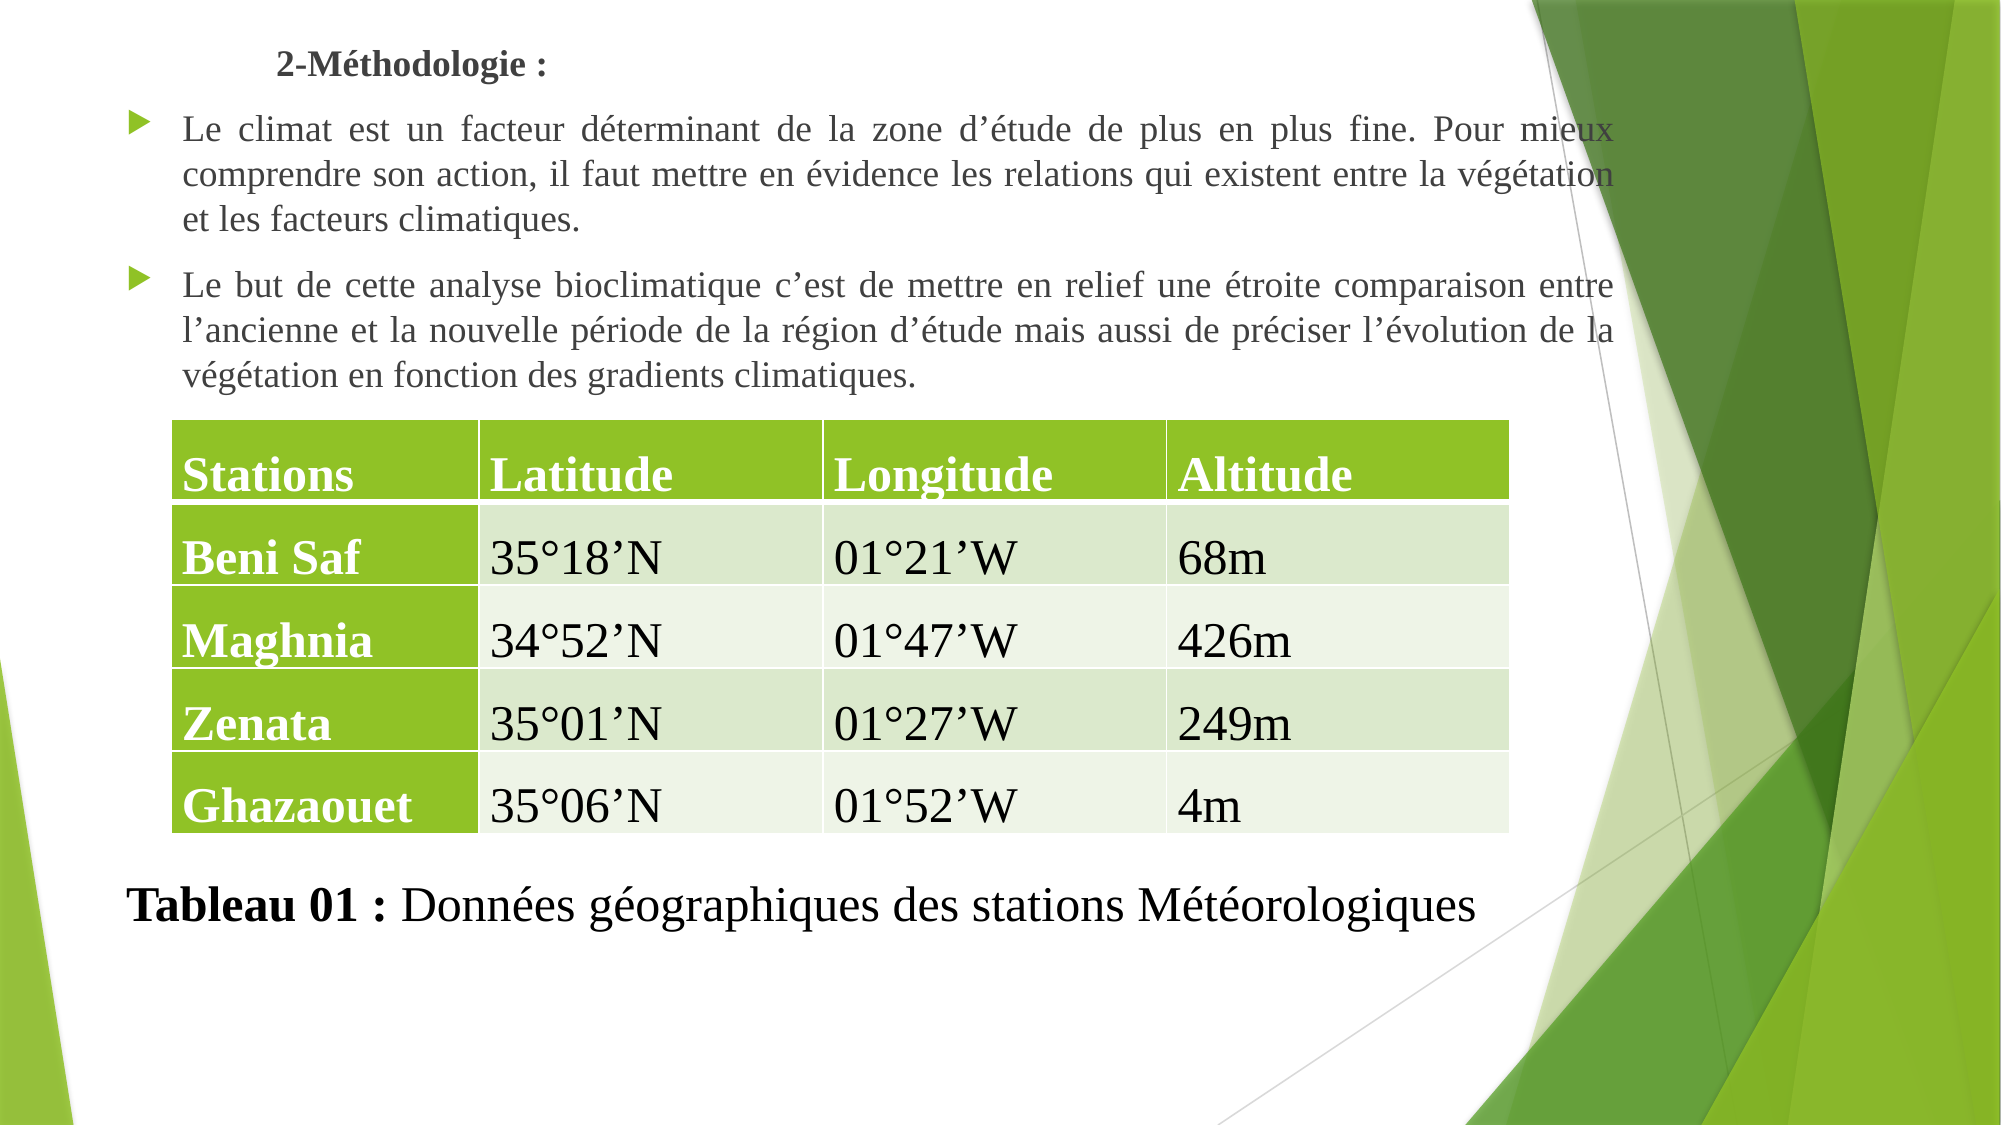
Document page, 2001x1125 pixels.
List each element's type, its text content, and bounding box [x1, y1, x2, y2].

table_cell 01°27’W [824, 669, 1166, 750]
table_cell 4m [1167, 752, 1509, 833]
table_cell 249m [1167, 669, 1509, 750]
table_cell Ghazaouet [172, 752, 478, 833]
table_cell 35°01’N [480, 669, 822, 750]
table_header Longitude [824, 420, 1166, 499]
table_cell 01°47’W [824, 586, 1166, 667]
table_header Latitude [480, 420, 822, 499]
table_header Stations [172, 420, 478, 499]
table_cell Zenata [172, 669, 478, 750]
list 2-Méthodologie : Le climat est un facteur déterminant de la zone d’étude de plus en plus fine. Pour mieux comprendre son action, il faut mettre en évidence les relations qui existent entre la végétation et les facteurs climatiques. Le but de cette analyse bioclimatique c’est de mettre en relief une étroite comparaison entre l’ancienne et la nouvelle période de la région d’étude mais aussi de préciser l’évolution de la végétation en fonction des gradients climatiques. Tableau 01 : Données géographiques des stations Météorologiques [111, 31, 1632, 992]
table_cell 35°06’N [480, 752, 822, 833]
table_cell Maghnia [172, 586, 478, 667]
table_cell Beni Saf [172, 505, 478, 584]
table_cell 01°52’W [824, 752, 1166, 833]
table_cell 35°18’N [480, 505, 822, 584]
table_cell 01°21’W [824, 505, 1166, 584]
table_header Altitude [1167, 420, 1509, 499]
table_cell 426m [1167, 586, 1509, 667]
table_cell 34°52’N [480, 586, 822, 667]
table_cell 68m [1167, 505, 1509, 584]
